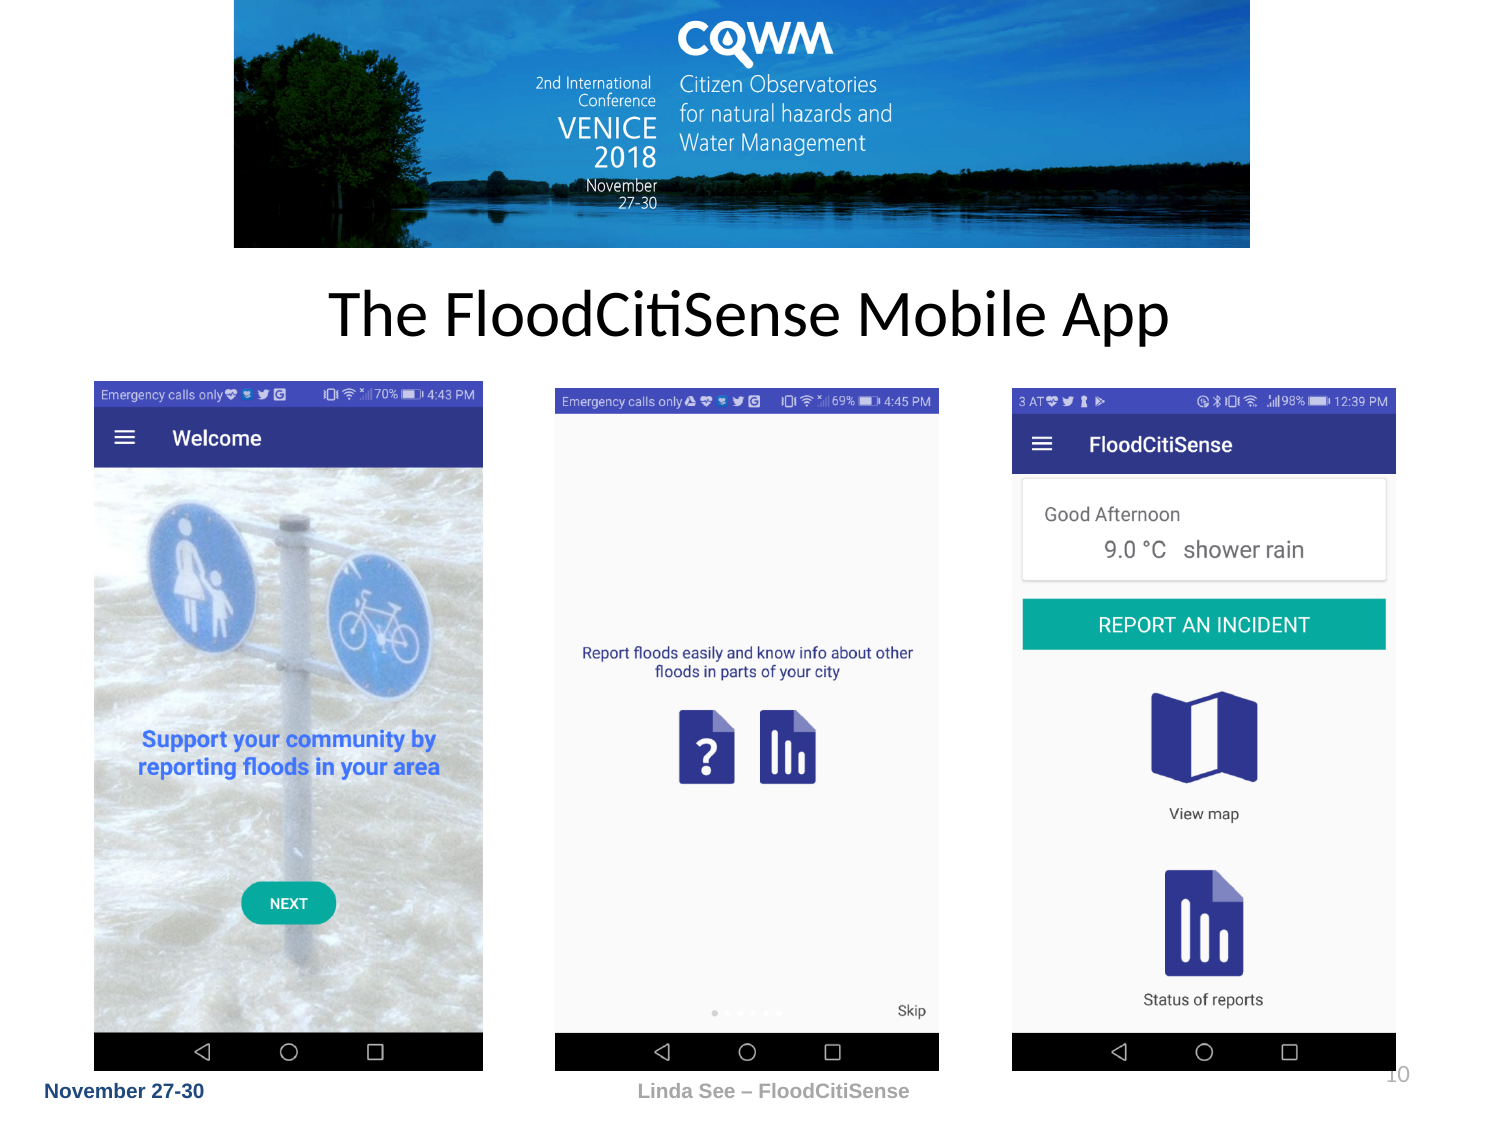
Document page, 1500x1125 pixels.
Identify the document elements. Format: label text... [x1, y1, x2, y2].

list The FloodCitiSense Mobile App [75, 262, 1425, 1005]
slide_number 10 [1074, 1042, 1425, 1103]
picture [233, 0, 1251, 249]
text_box Linda See – FloodCitiSense [608, 1079, 939, 1111]
picture [1012, 388, 1397, 1071]
picture [555, 388, 940, 1071]
text_box November 27-30 [29, 1070, 361, 1111]
picture [94, 381, 483, 1071]
